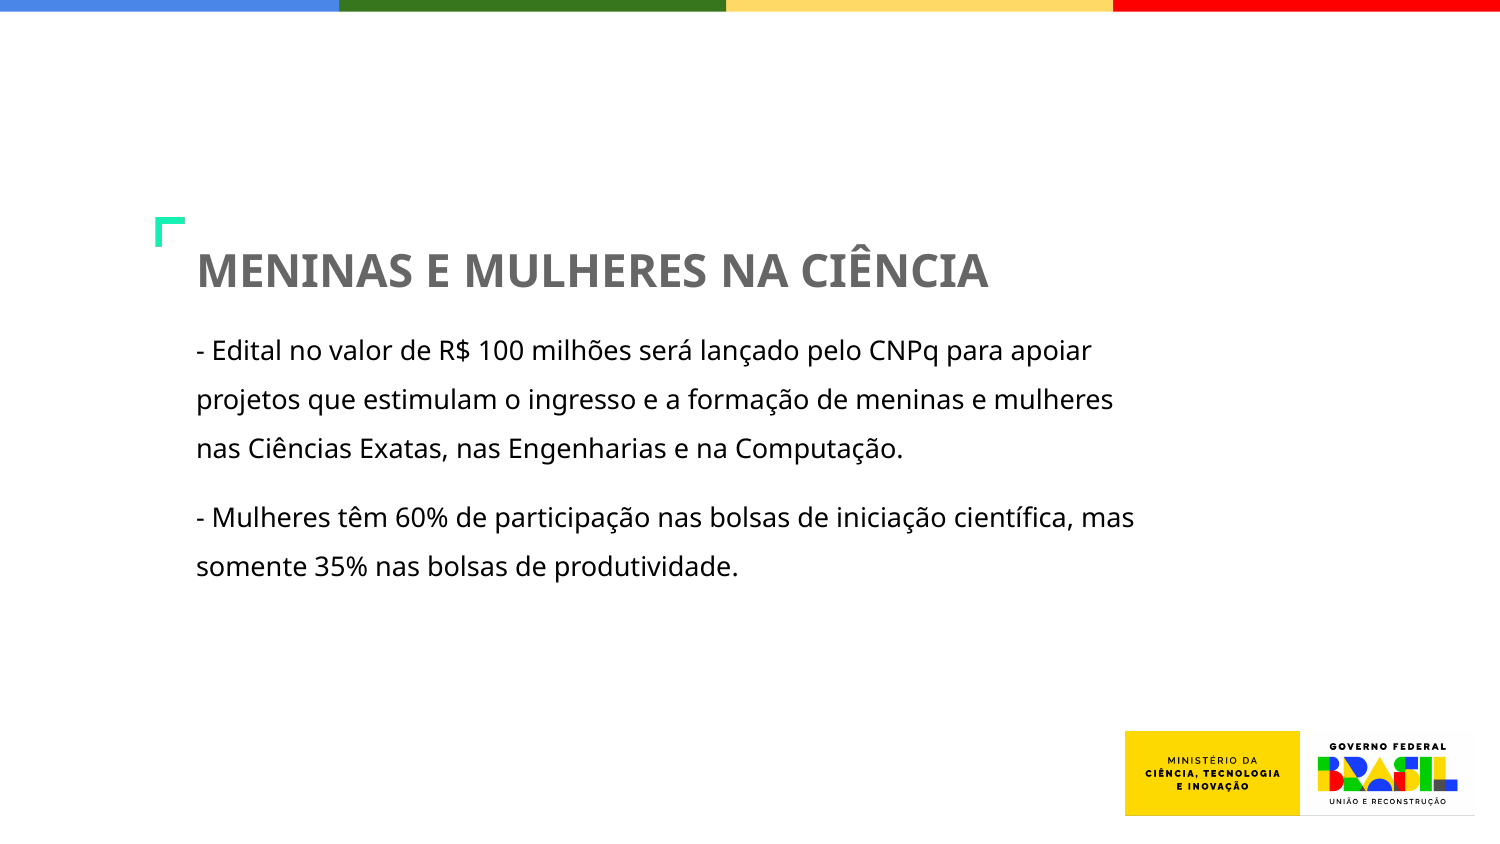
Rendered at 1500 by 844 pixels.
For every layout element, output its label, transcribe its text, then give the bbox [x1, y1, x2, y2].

text_box [340, 0, 727, 12]
text_box MENINAS E MULHERES NA CIÊNCIA - Edital no valor de R$ 100 milhões será lançado pelo CNPq para apoiar projetos que estimulam o ingresso e a formação de meninas e mulheres nas Ciências Exatas, nas Engenharias e na Computação. - Mulheres têm 60% de participação nas bolsas de iniciação científica, mas somente 35% nas bolsas de produtividade. [181, 199, 1179, 844]
picture [155, 217, 219, 290]
text_box [1114, 0, 1500, 12]
text_box [727, 0, 1114, 12]
text_box [0, 0, 340, 12]
picture [1124, 730, 1476, 816]
